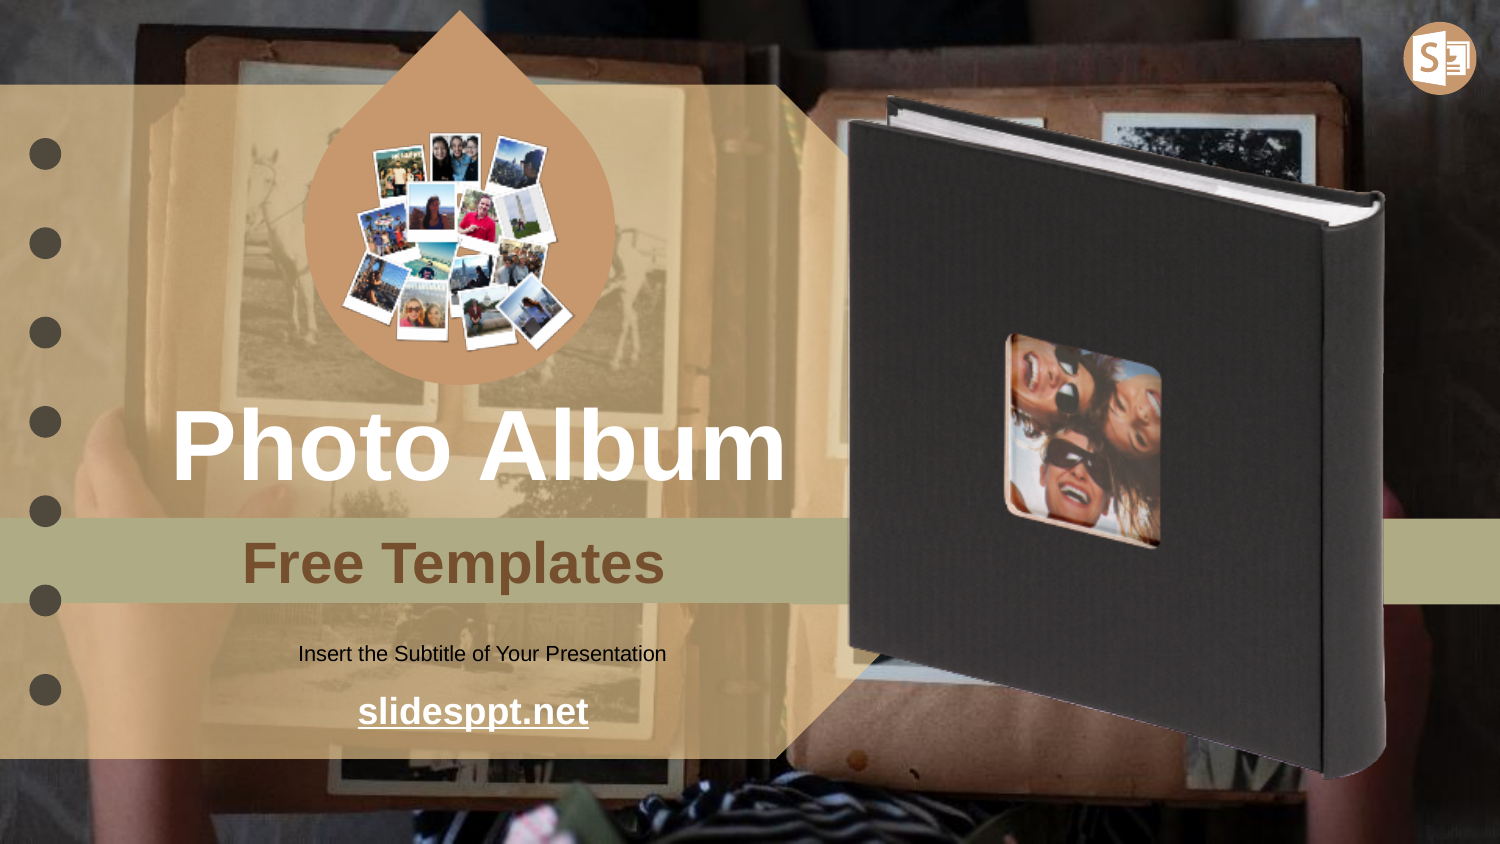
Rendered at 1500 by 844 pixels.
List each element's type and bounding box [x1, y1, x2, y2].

picture [0, 0, 1500, 844]
text_box [29, 137, 62, 706]
text_box [1403, 21, 1477, 95]
